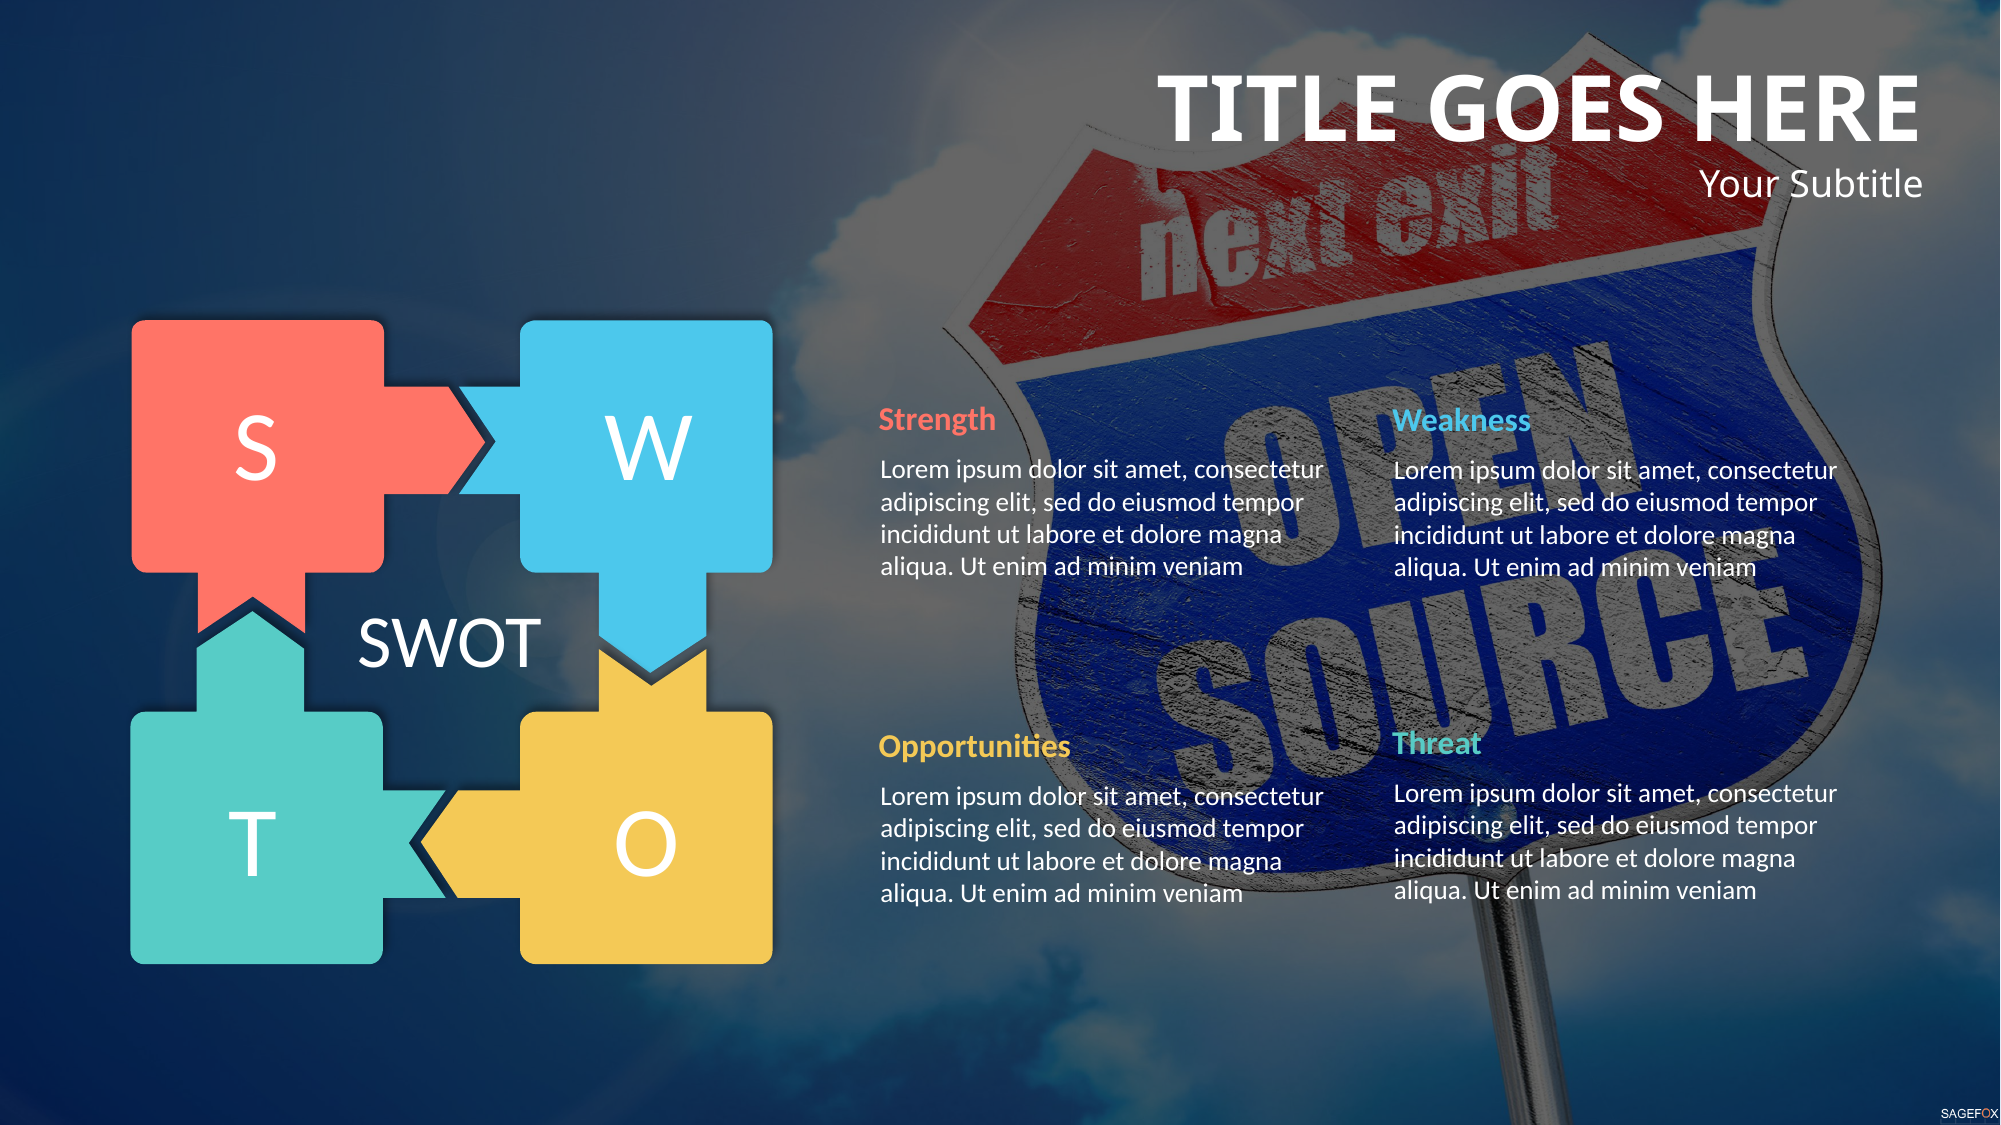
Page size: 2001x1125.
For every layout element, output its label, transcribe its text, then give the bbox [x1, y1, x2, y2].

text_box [128, 320, 458, 634]
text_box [863, 389, 1344, 591]
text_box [125, 611, 446, 965]
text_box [1377, 713, 1858, 915]
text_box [1377, 390, 1858, 592]
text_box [863, 716, 1344, 918]
text_box TITLE GOES HERE Your Subtitle [1035, 42, 1939, 212]
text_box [458, 320, 777, 673]
picture [0, 0, 2001, 1125]
text_box SWOT [446, 634, 458, 649]
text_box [420, 649, 774, 965]
